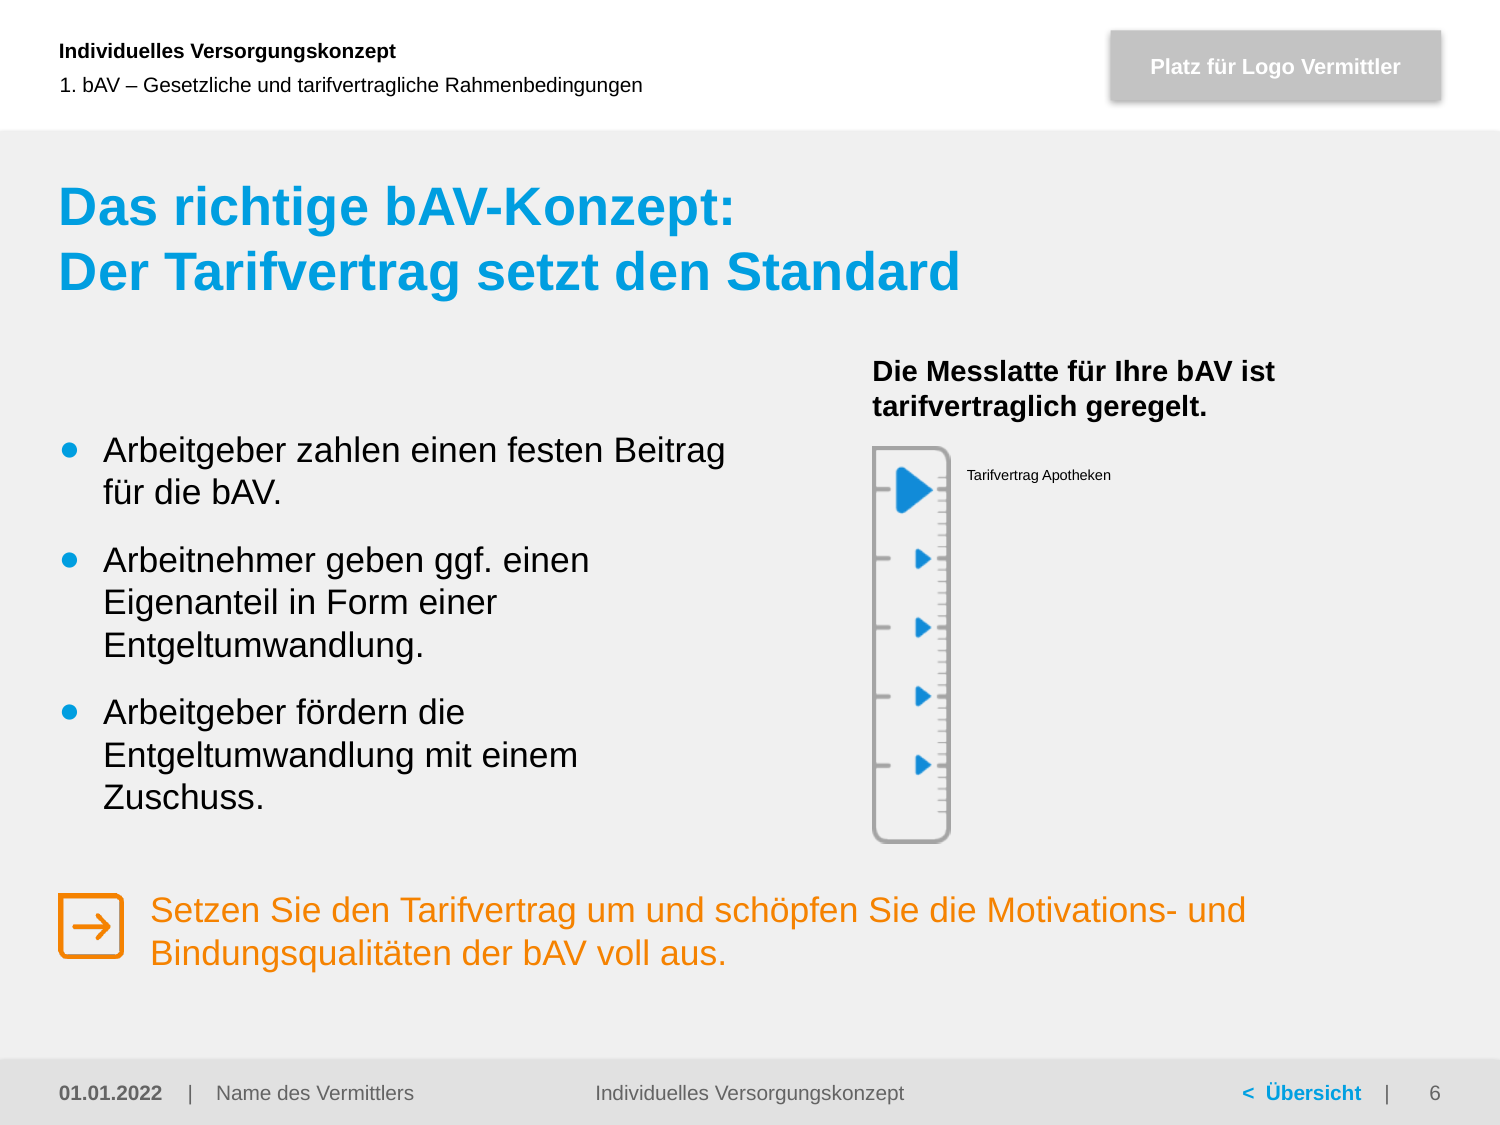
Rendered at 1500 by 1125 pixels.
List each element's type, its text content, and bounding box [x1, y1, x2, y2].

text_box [872, 351, 1427, 844]
slide_number 6 [1358, 1060, 1500, 1125]
picture [58, 911, 124, 959]
footer Individuelles Versorgungskonzept [440, 1060, 1060, 1125]
list 1. bAV – Gesetzliche und tarifvertragliche Rahmenbedingungen [0, 36, 1073, 132]
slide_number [0, 1060, 183, 1125]
list Setzen Sie den Tarifvertrag um und schöpfen Sie die Motivations- und Bindungsqualitäten der bAV voll aus. [150, 884, 1442, 987]
title Das richtige bAV-Konzept: Der Tarifvertrag setzt den Standard [58, 171, 1442, 254]
list Arbeitgeber zahlen einen festen Beitrag für die bAV. Arbeitnehmer geben ggf. einen Eigenanteil in Form einer Entgeltumwandlung. Arbeitgeber fördern die Entgeltumwandlung mit einem Zuschuss. [58, 426, 750, 911]
